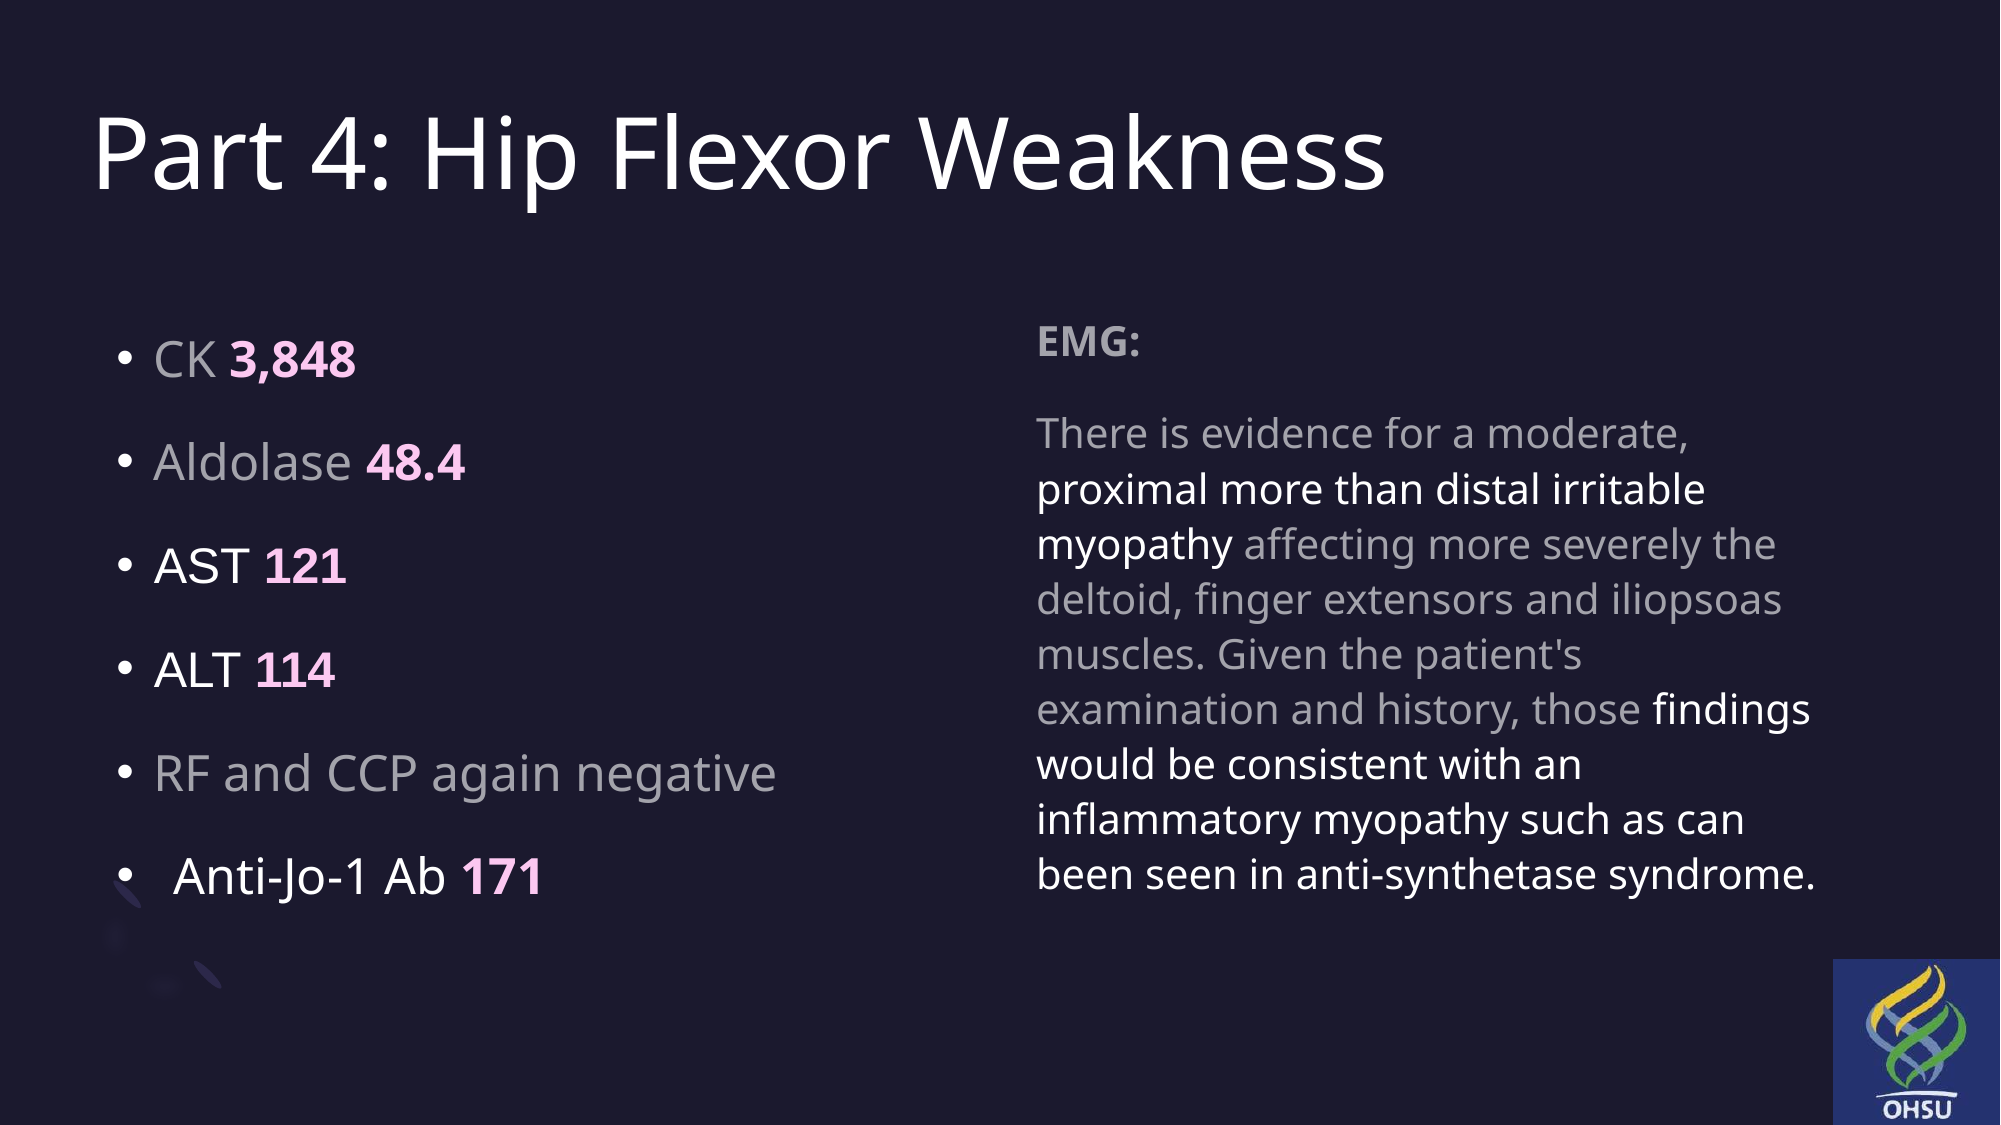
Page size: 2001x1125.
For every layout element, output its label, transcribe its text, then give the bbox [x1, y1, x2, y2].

title Part 4: Hip Flexor Weakness [90, 90, 1910, 309]
text_box Anti-Jo-1 Ab 171 [101, 836, 837, 912]
text_box EMG: There is evidence for a moderate, proximal more than distal irritable myopathy affecting more severely the deltoid, finger extensors and iliopsoas muscles. Given the patient's examination and history, those findings would be consistent with an inflammatory myopathy such as can been seen in anti-synthetase syndrome. [1036, 309, 1832, 963]
picture [1833, 959, 2000, 1125]
list CK 3,848 Aldolase 48.4 AST 121 ALT 114 RF and CCP again negative [116, 223, 1054, 976]
